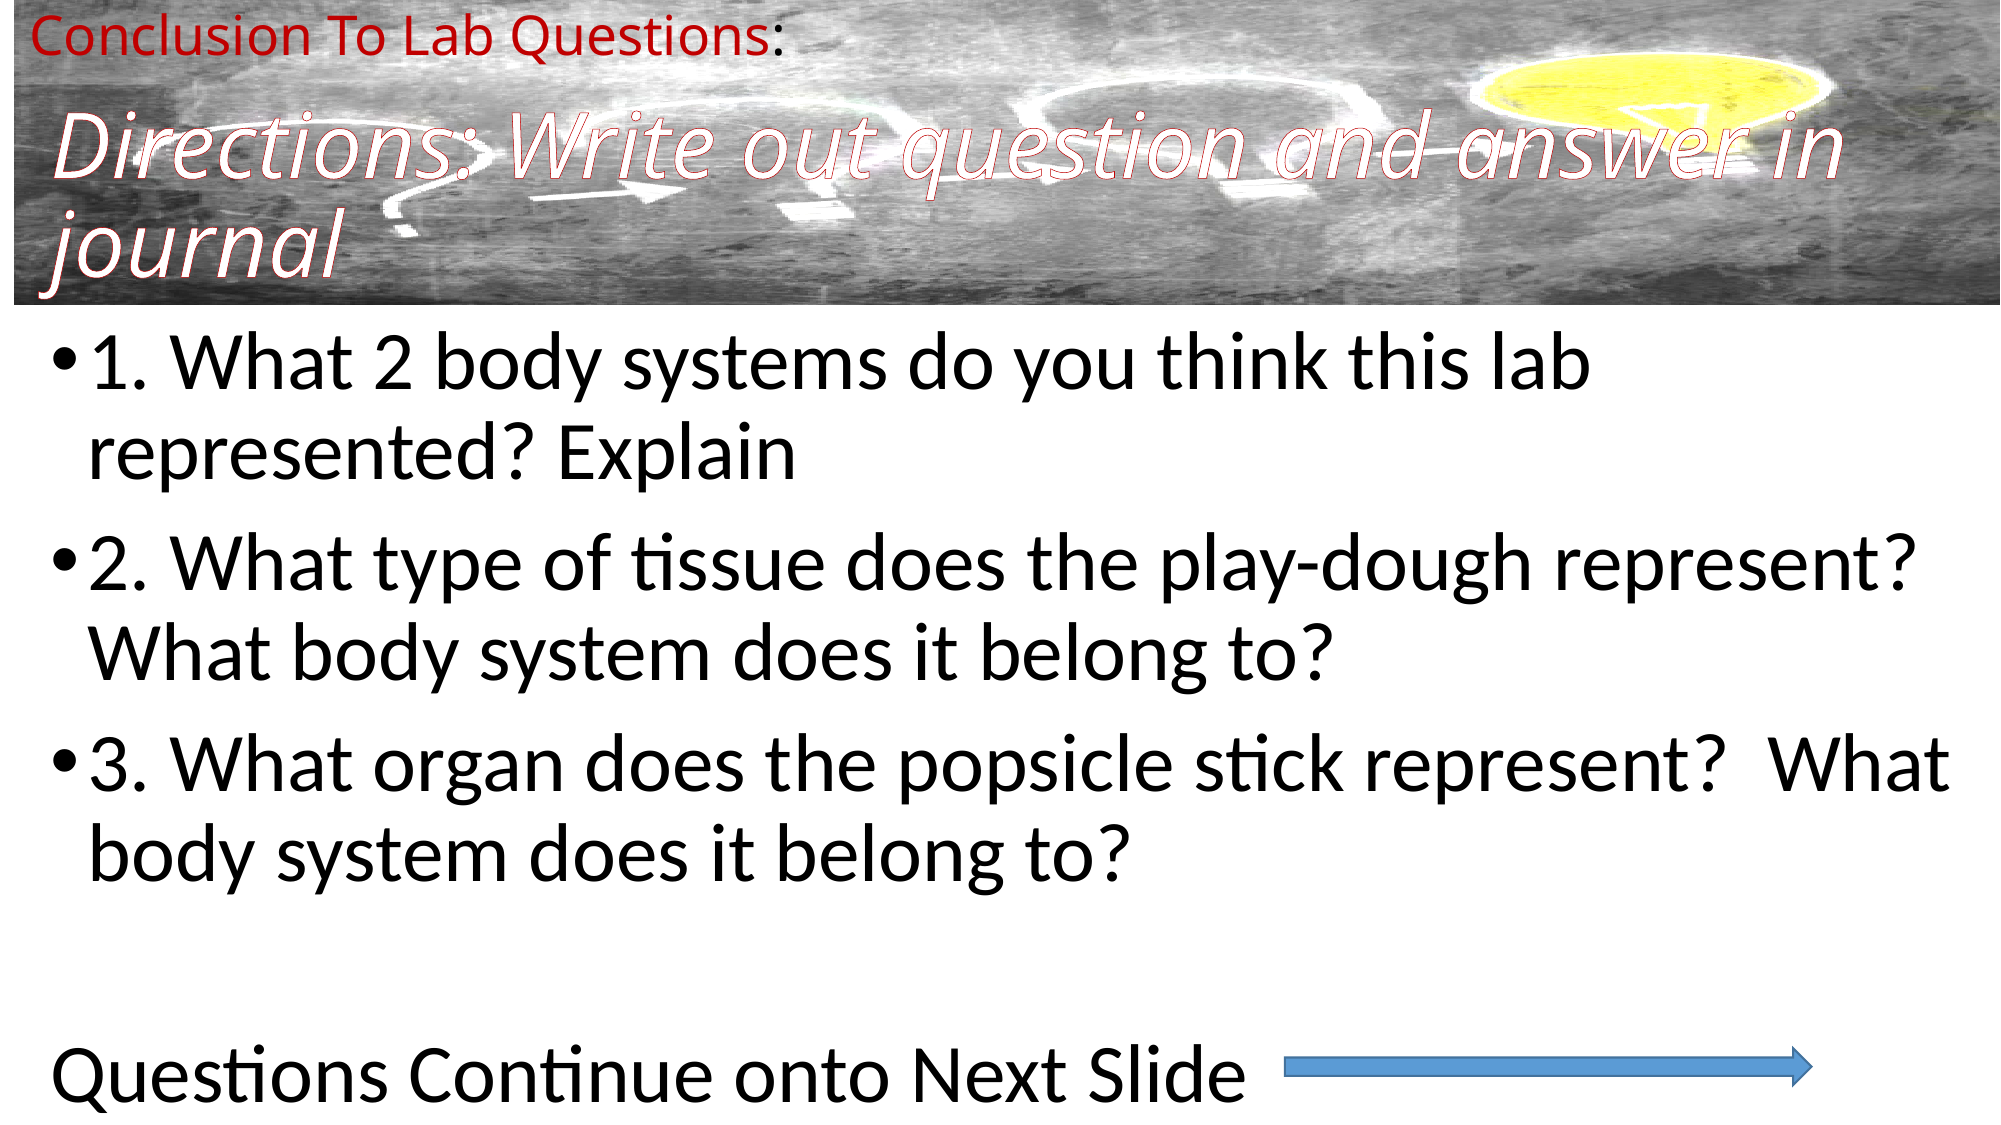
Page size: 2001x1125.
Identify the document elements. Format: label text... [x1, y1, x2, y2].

list Directions: Write out question and answer in journal 1. What 2 body systems do you think this lab represented? Explain 2. What type of tissue does the play-dough represent? What body system does it belong to? 3. What organ does the popsicle stick represent? What body system does it belong to? Questions Continue onto Next Slide [35, 305, 1974, 1125]
text_box [1283, 1045, 1814, 1088]
picture [14, 0, 2000, 305]
